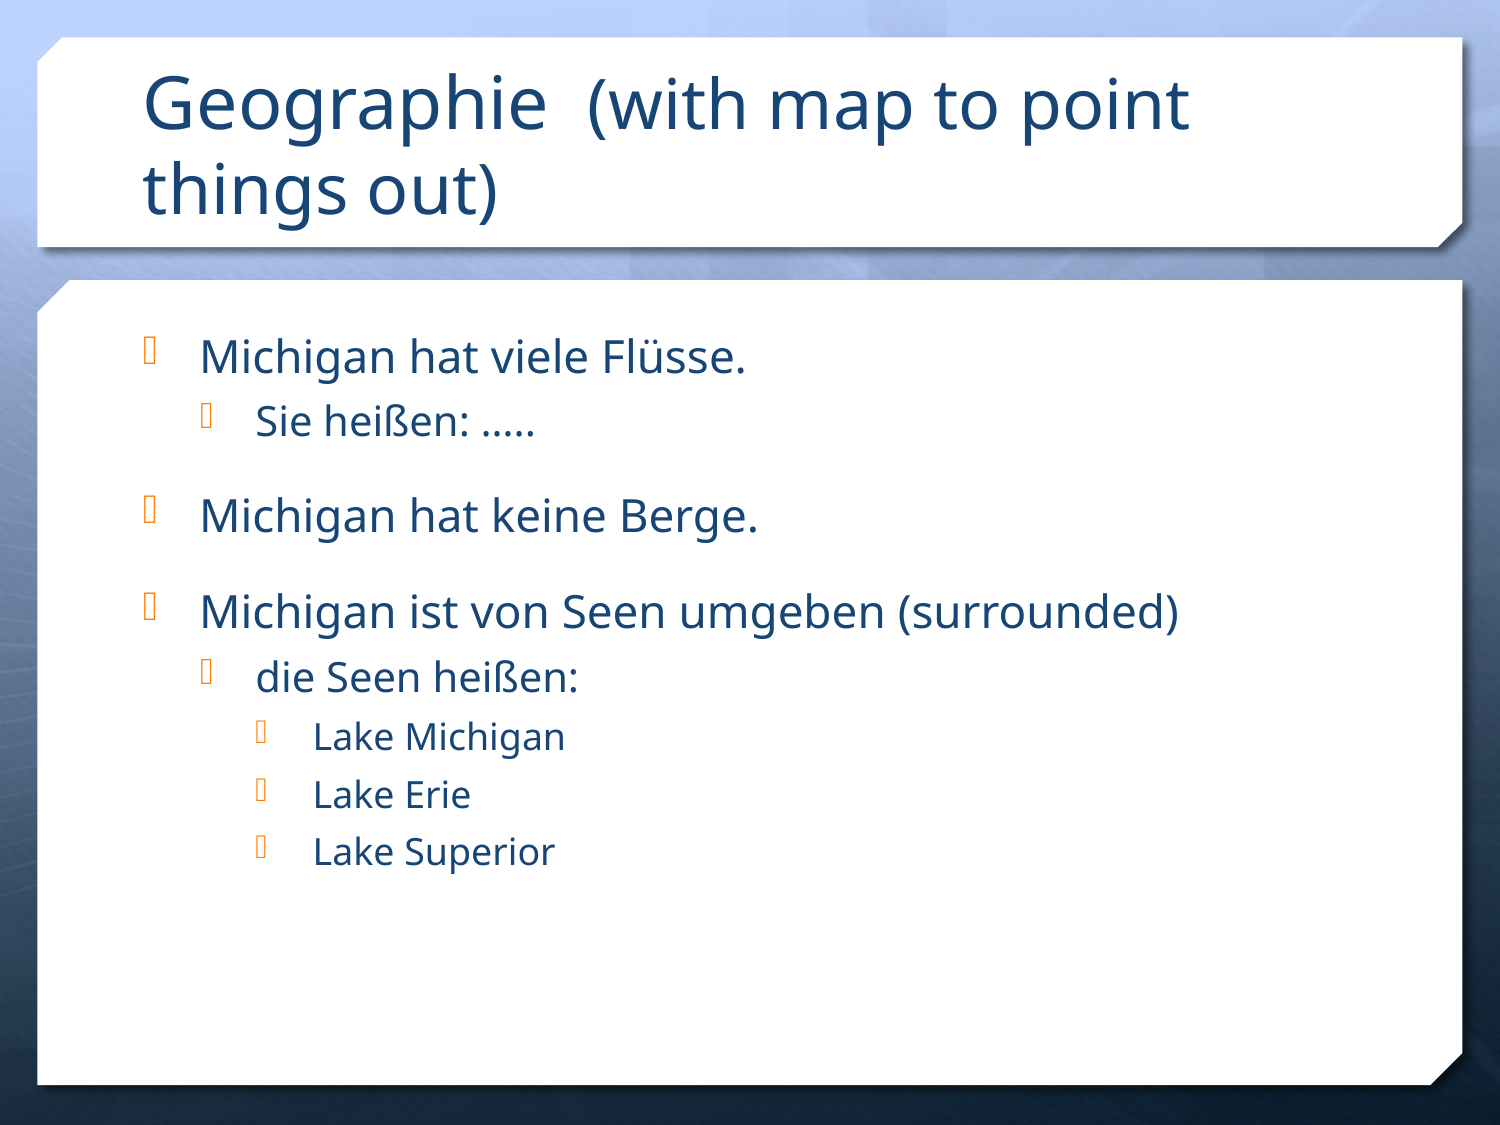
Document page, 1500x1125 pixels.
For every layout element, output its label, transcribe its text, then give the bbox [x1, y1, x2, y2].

title Geographie (with map to point things out) [127, 48, 1372, 236]
list Michigan hat viele Flüsse. Sie heißen: ….. Michigan hat keine Berge. Michigan ist von Seen umgeben (surrounded) die Seen heißen: Lake Michigan Lake Erie Lake Superior [127, 319, 1372, 978]
